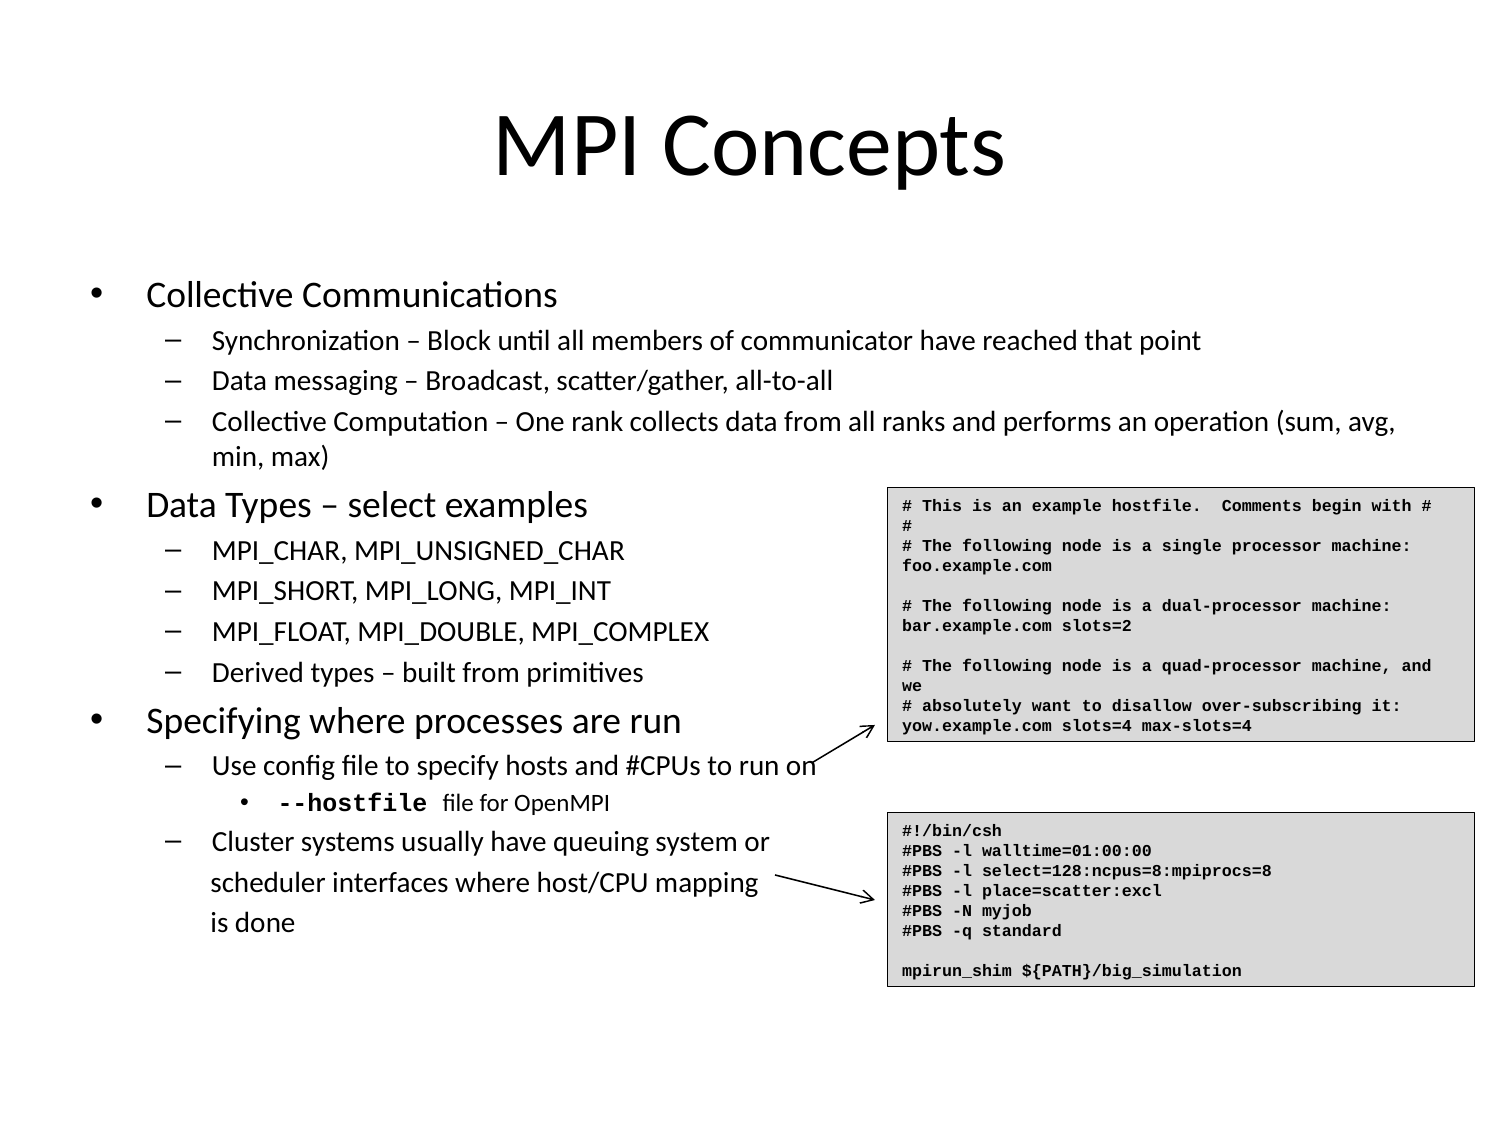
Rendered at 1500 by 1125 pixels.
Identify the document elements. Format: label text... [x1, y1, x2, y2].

title MPI Concepts [75, 45, 1425, 233]
list Collective Communications Synchronization – Block until all members of communicator have reached that point Data messaging – Broadcast, scatter/gather, all-to-all Collective Computation – One rank collects data from all ranks and performs an operation (sum, avg, min, max) Data Types – select examples MPI_CHAR, MPI_UNSIGNED_CHAR MPI_SHORT, MPI_LONG, MPI_INT MPI_FLOAT, MPI_DOUBLE, MPI_COMPLEX Derived types – built from primitives Specifying where processes are run Use config file to specify hosts and #CPUs to run on --hostfile file for OpenMPI Cluster systems usually have queuing system or scheduler interfaces where host/CPU mapping is done [75, 262, 1425, 1005]
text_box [774, 874, 876, 901]
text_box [812, 724, 876, 763]
text_box # This is an example hostfile. Comments begin with # # # The following node is a single processor machine: foo.example.com # The following node is a dual-processor machine: bar.example.com slots=2 # The following node is a quad-processor machine, and we # absolutely want to disallow over-subscribing it: yow.example.com slots=4 max-slots=4 [887, 487, 1475, 742]
text_box #!/bin/csh #PBS -l walltime=01:00:00 #PBS -l select=128:ncpus=8:mpiprocs=8 #PBS -l place=scatter:excl #PBS -N myjob #PBS -q standard mpirun_shim ${PATH}/big_simulation [887, 812, 1475, 987]
